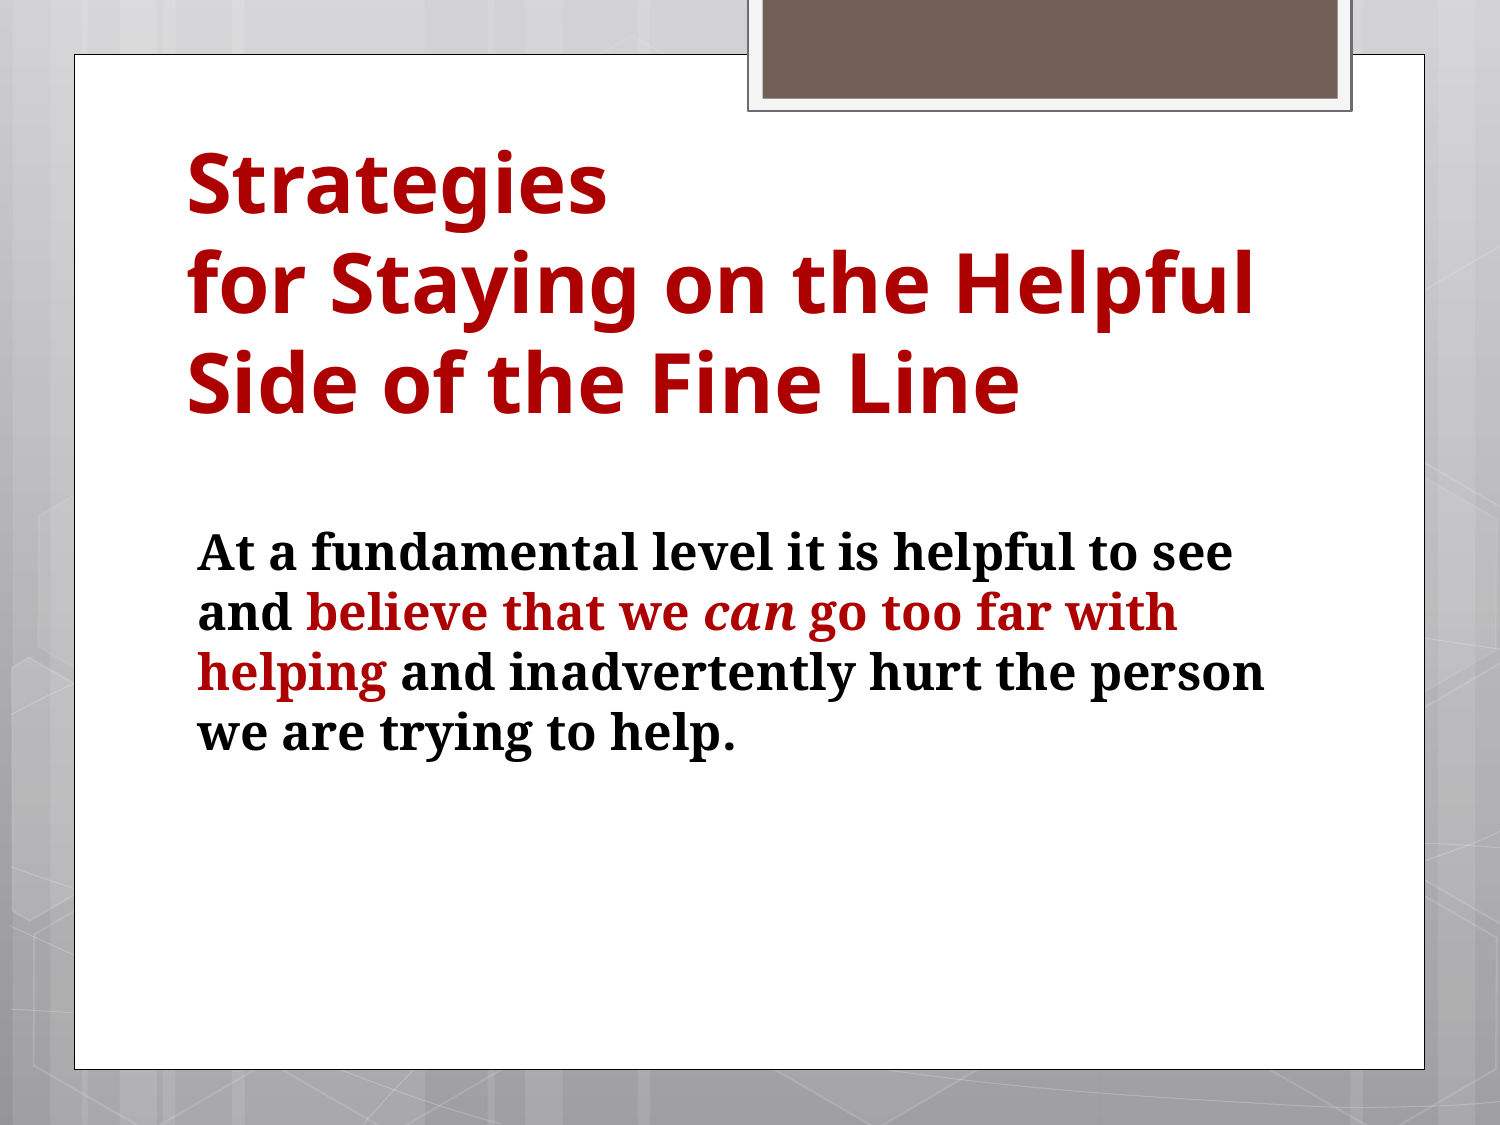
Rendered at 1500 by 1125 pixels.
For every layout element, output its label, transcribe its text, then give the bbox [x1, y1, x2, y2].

list At a fundamental level it is helpful to see and believe that we can go too far with helping and inadvertently hurt the person we are trying to help. [171, 512, 1283, 988]
title Strategies for Staying on the Helpful Side of the Fine Line [171, 168, 1324, 438]
